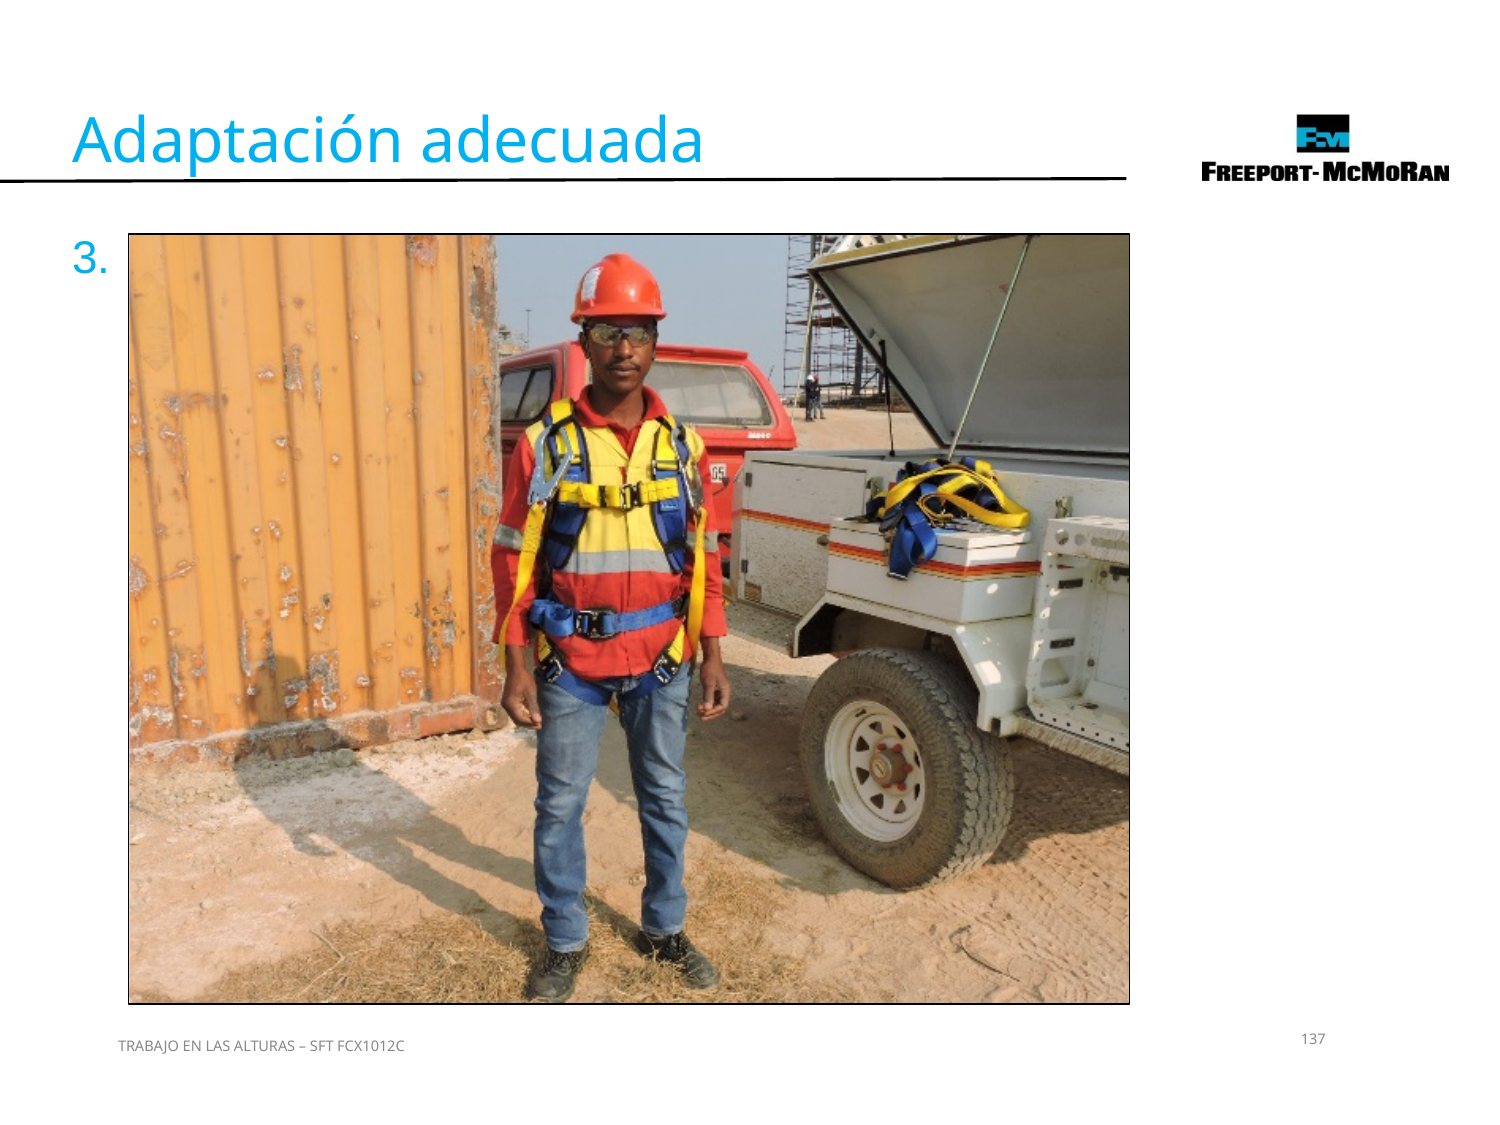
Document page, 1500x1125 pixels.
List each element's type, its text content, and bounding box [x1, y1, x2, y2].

footer TRABAJO EN LAS ALTURAS – SFT FCX1012C [103, 1015, 1004, 1076]
picture [129, 234, 1129, 1004]
picture [1202, 113, 1449, 181]
list 3. [57, 226, 1318, 996]
slide_number 137 [1126, 1010, 1500, 1070]
list Adaptación adecuada [57, 101, 1081, 227]
